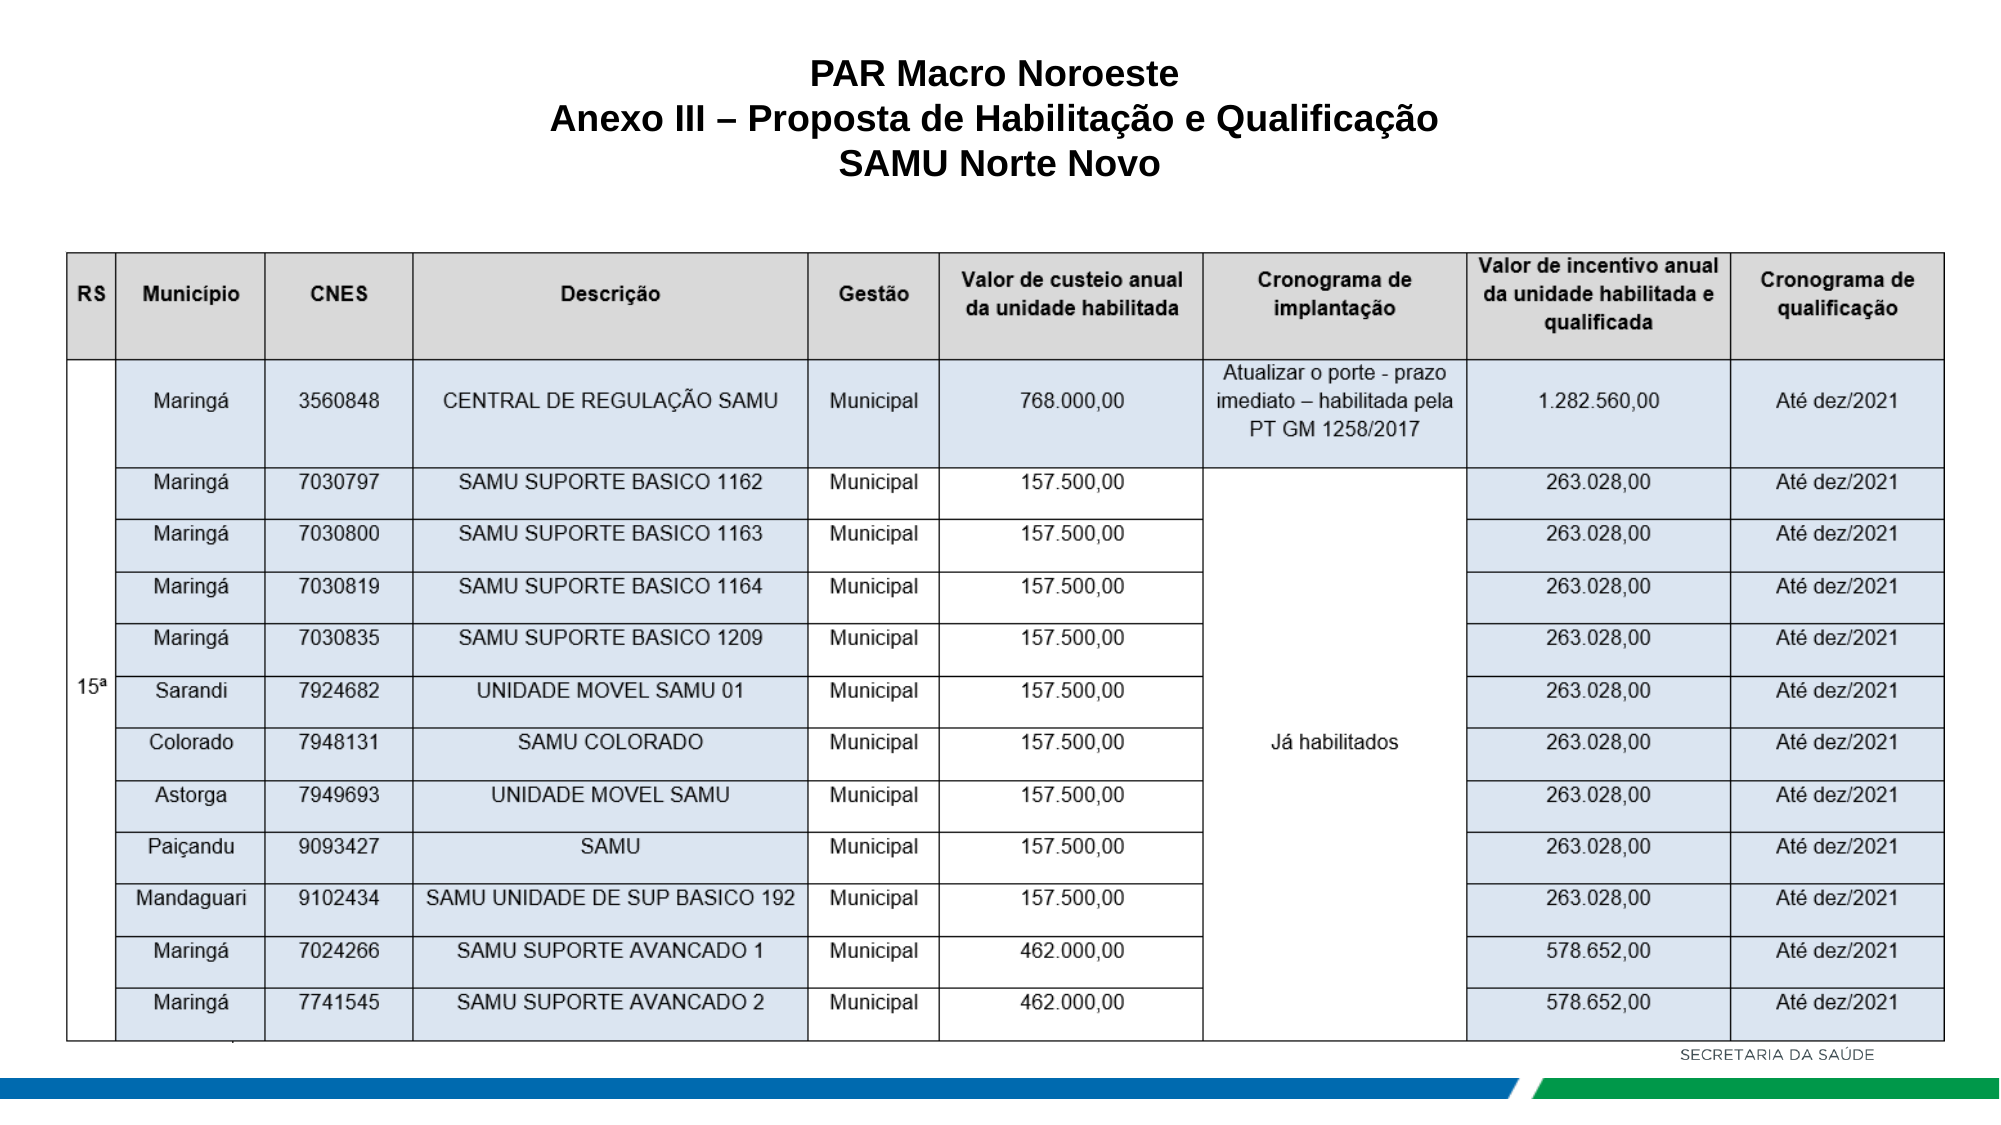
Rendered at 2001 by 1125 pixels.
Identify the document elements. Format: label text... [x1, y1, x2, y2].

picture [1629, 1044, 1925, 1060]
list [64, 251, 1945, 1044]
title PAR Macro Noroeste Anexo III – Proposta de Habilitação e Qualificação SAMU Norte Novo [137, 33, 1863, 200]
